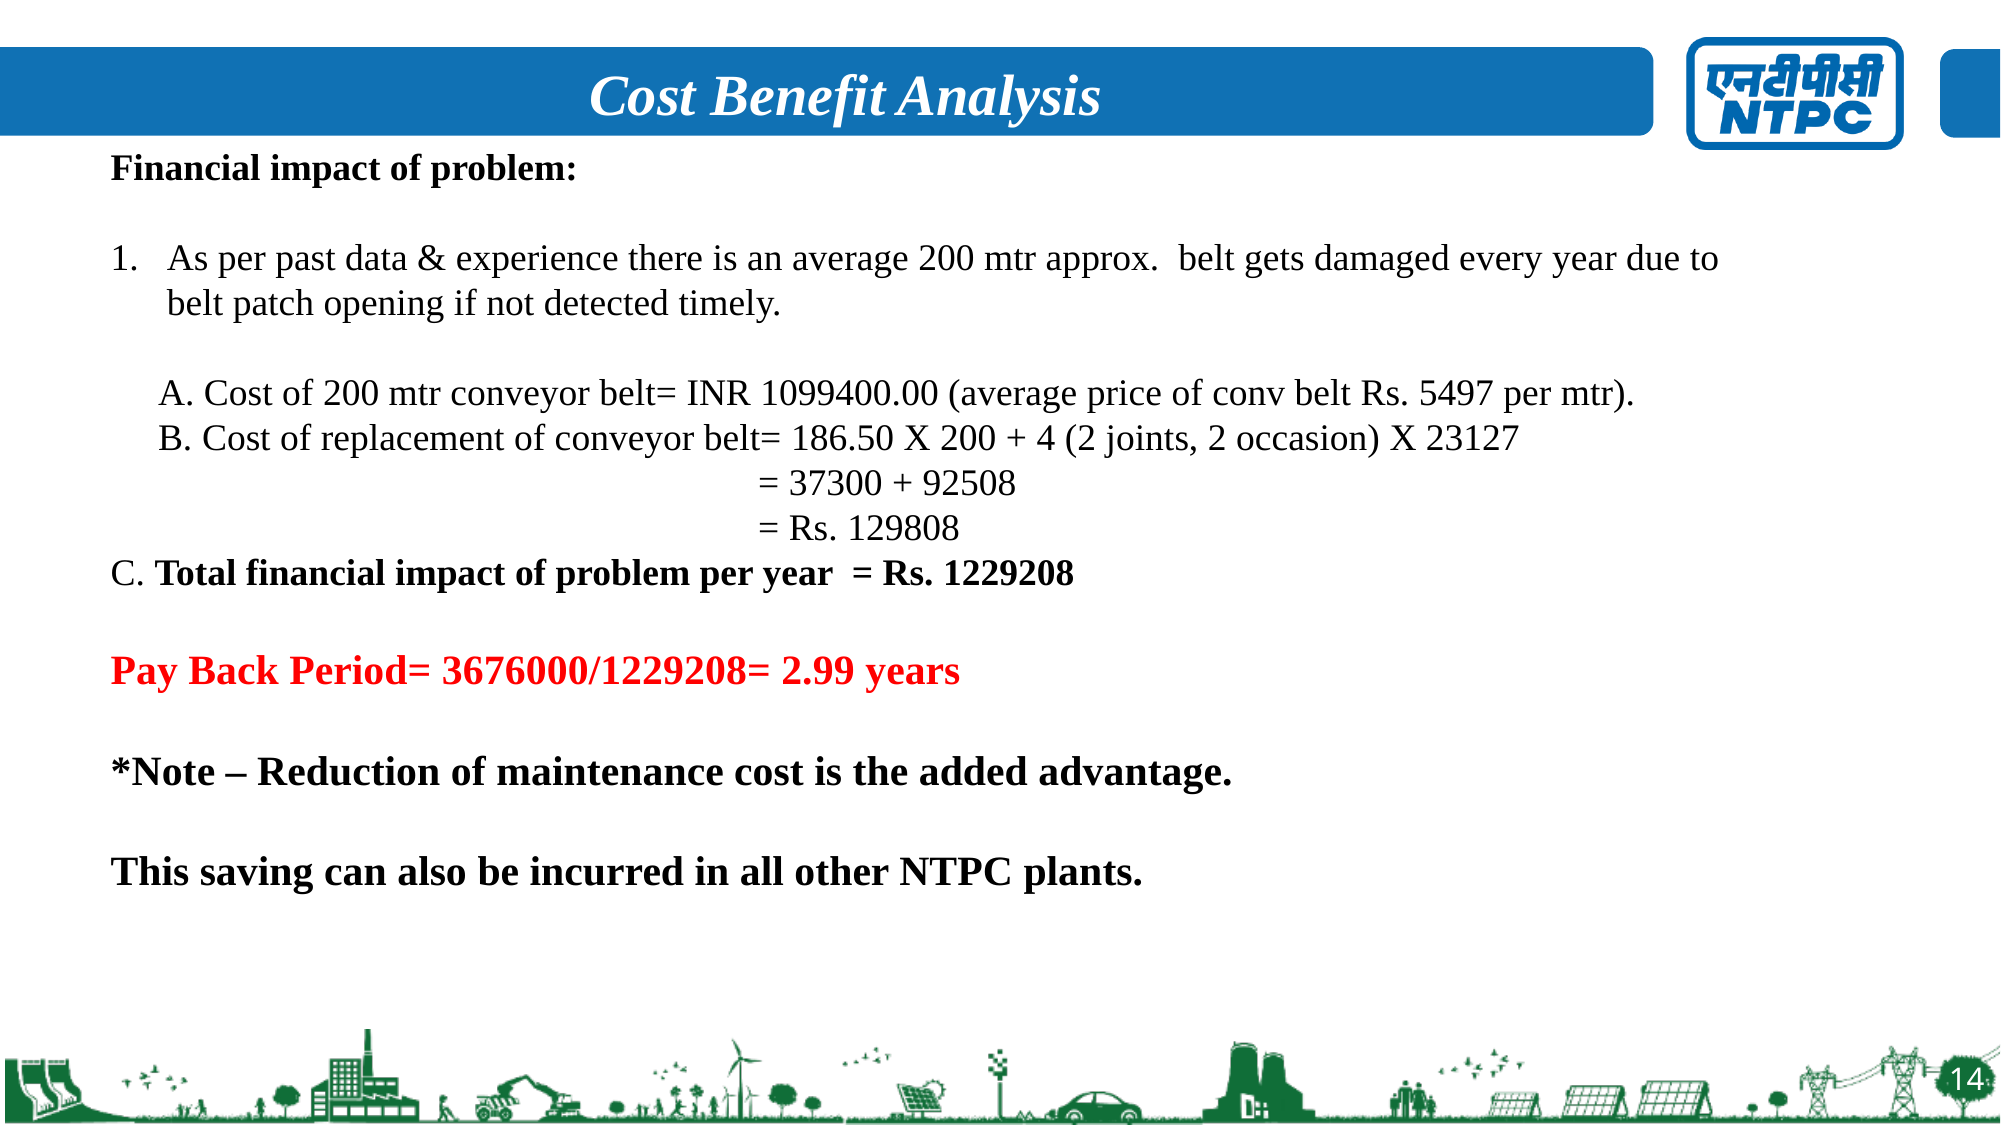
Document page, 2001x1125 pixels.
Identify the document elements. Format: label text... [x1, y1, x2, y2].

text_box Financial impact of problem: As per past data & experience there is an average 200 mtr approx. belt gets damaged every year due to belt patch opening if not detected timely. A. Cost of 200 mtr conveyor belt= INR 1099400.00 (average price of conv belt Rs. 5497 per mtr). B. Cost of replacement of conveyor belt= 186.50 X 200 + 4 (2 joints, 2 occasion) X 23127 = 37300 + 92508 = Rs. 129808 C. Total financial impact of problem per year = Rs. 1229208 Pay Back Period= 3676000/1229208= 2.99 years *Note – Reduction of maintenance cost is the added advantage. This saving can also be incurred in all other NTPC plants. [95, 135, 1767, 1081]
slide_number 14 [1926, 1050, 2000, 1111]
picture [5, 1029, 2001, 1125]
text_box Cost Benefit Analysis [313, 50, 1378, 135]
picture [1686, 37, 1904, 150]
